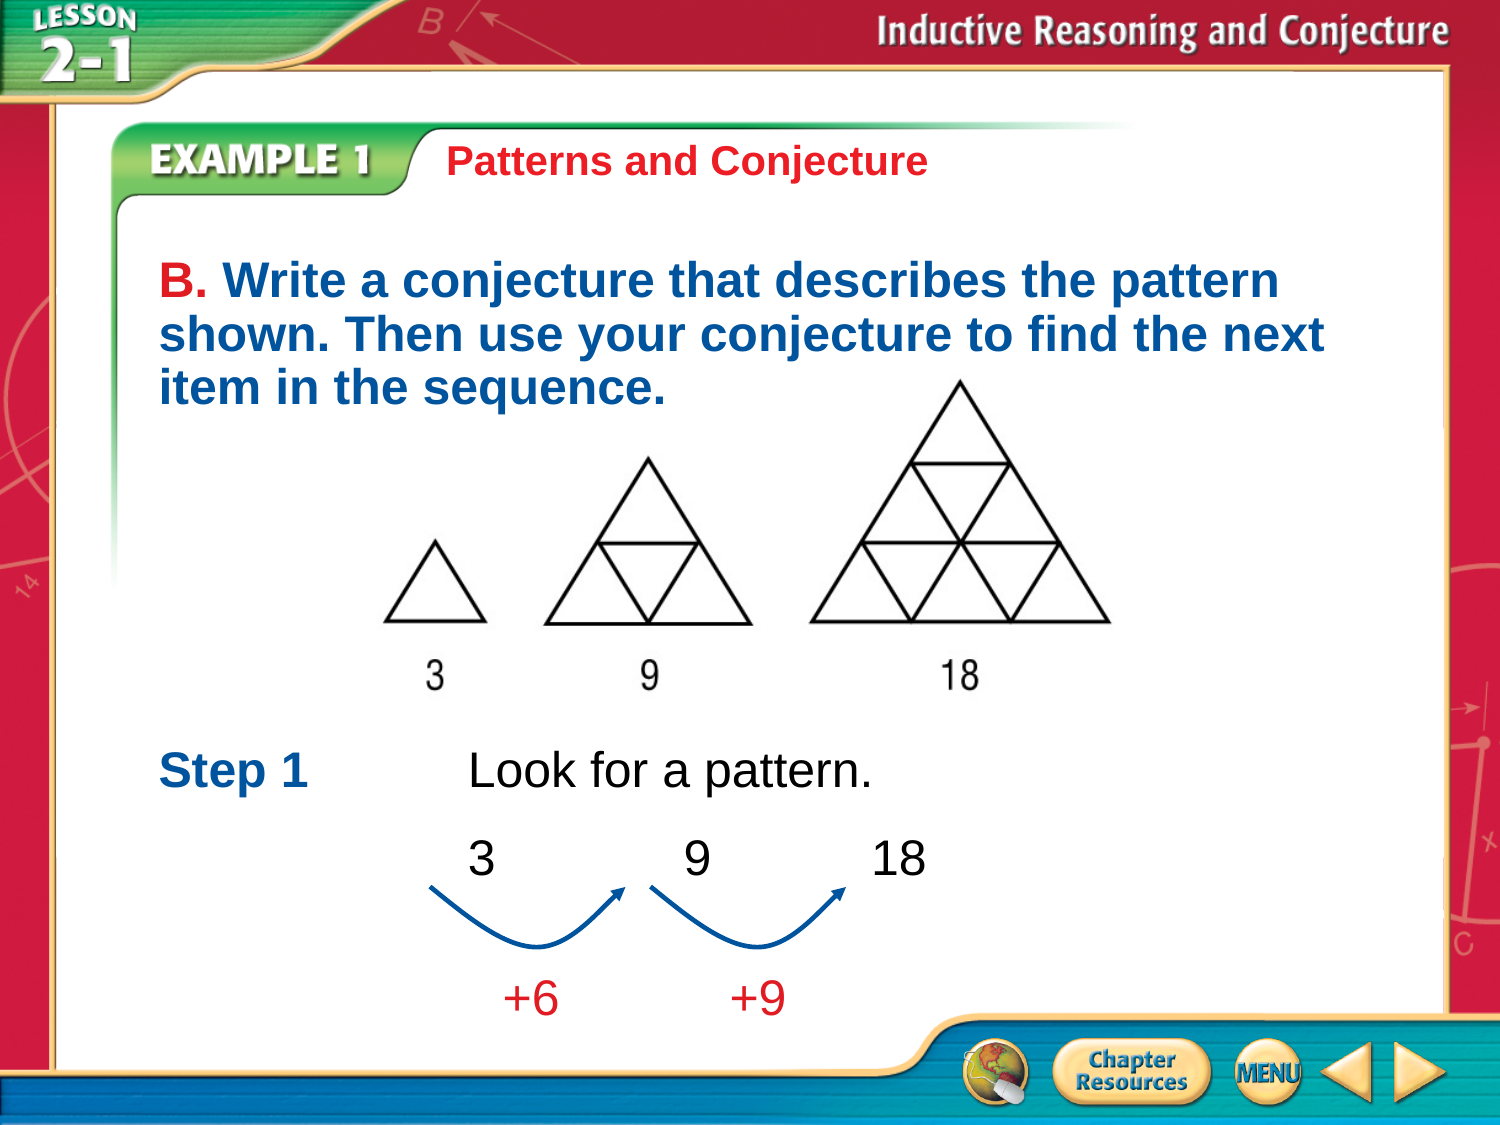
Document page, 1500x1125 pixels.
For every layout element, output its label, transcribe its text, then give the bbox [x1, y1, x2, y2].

text_box Patterns and Conjecture [431, 126, 1413, 192]
picture [0, 0, 1500, 1125]
text_box B. Write a conjecture that describes the pattern shown. Then use your conjecture to find the next item in the sequence. [143, 246, 1408, 424]
text_box Step 1 Look for a pattern. [87, 737, 1373, 815]
picture [395, 1083, 412, 1088]
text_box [87, 824, 1373, 1035]
